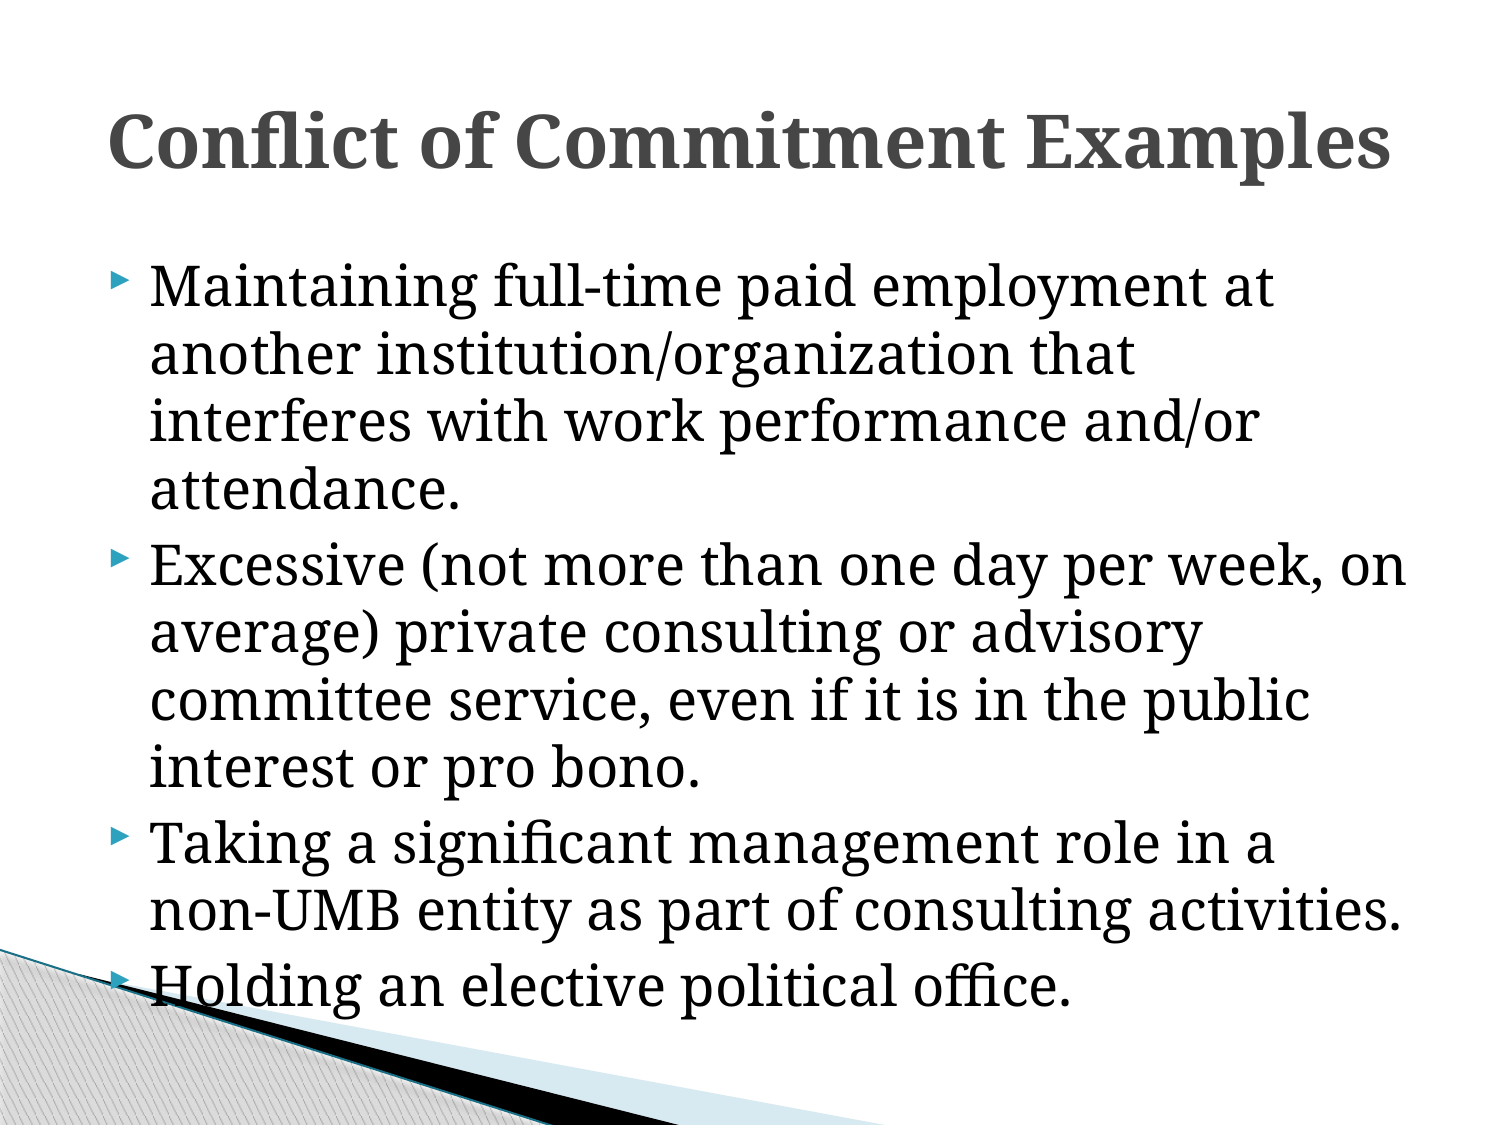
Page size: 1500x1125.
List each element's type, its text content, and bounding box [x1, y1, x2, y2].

list Maintaining full-time paid employment at another institution/organization that interferes with work performance and/or attendance. Excessive (not more than one day per week, on average) private consulting or advisory committee service, even if it is in the public interest or pro bono. Taking a significant management role in a non-UMB entity as part of consulting activities. Holding an elective political office. [75, 243, 1425, 986]
title Conflict of Commitment Examples [75, 45, 1425, 233]
